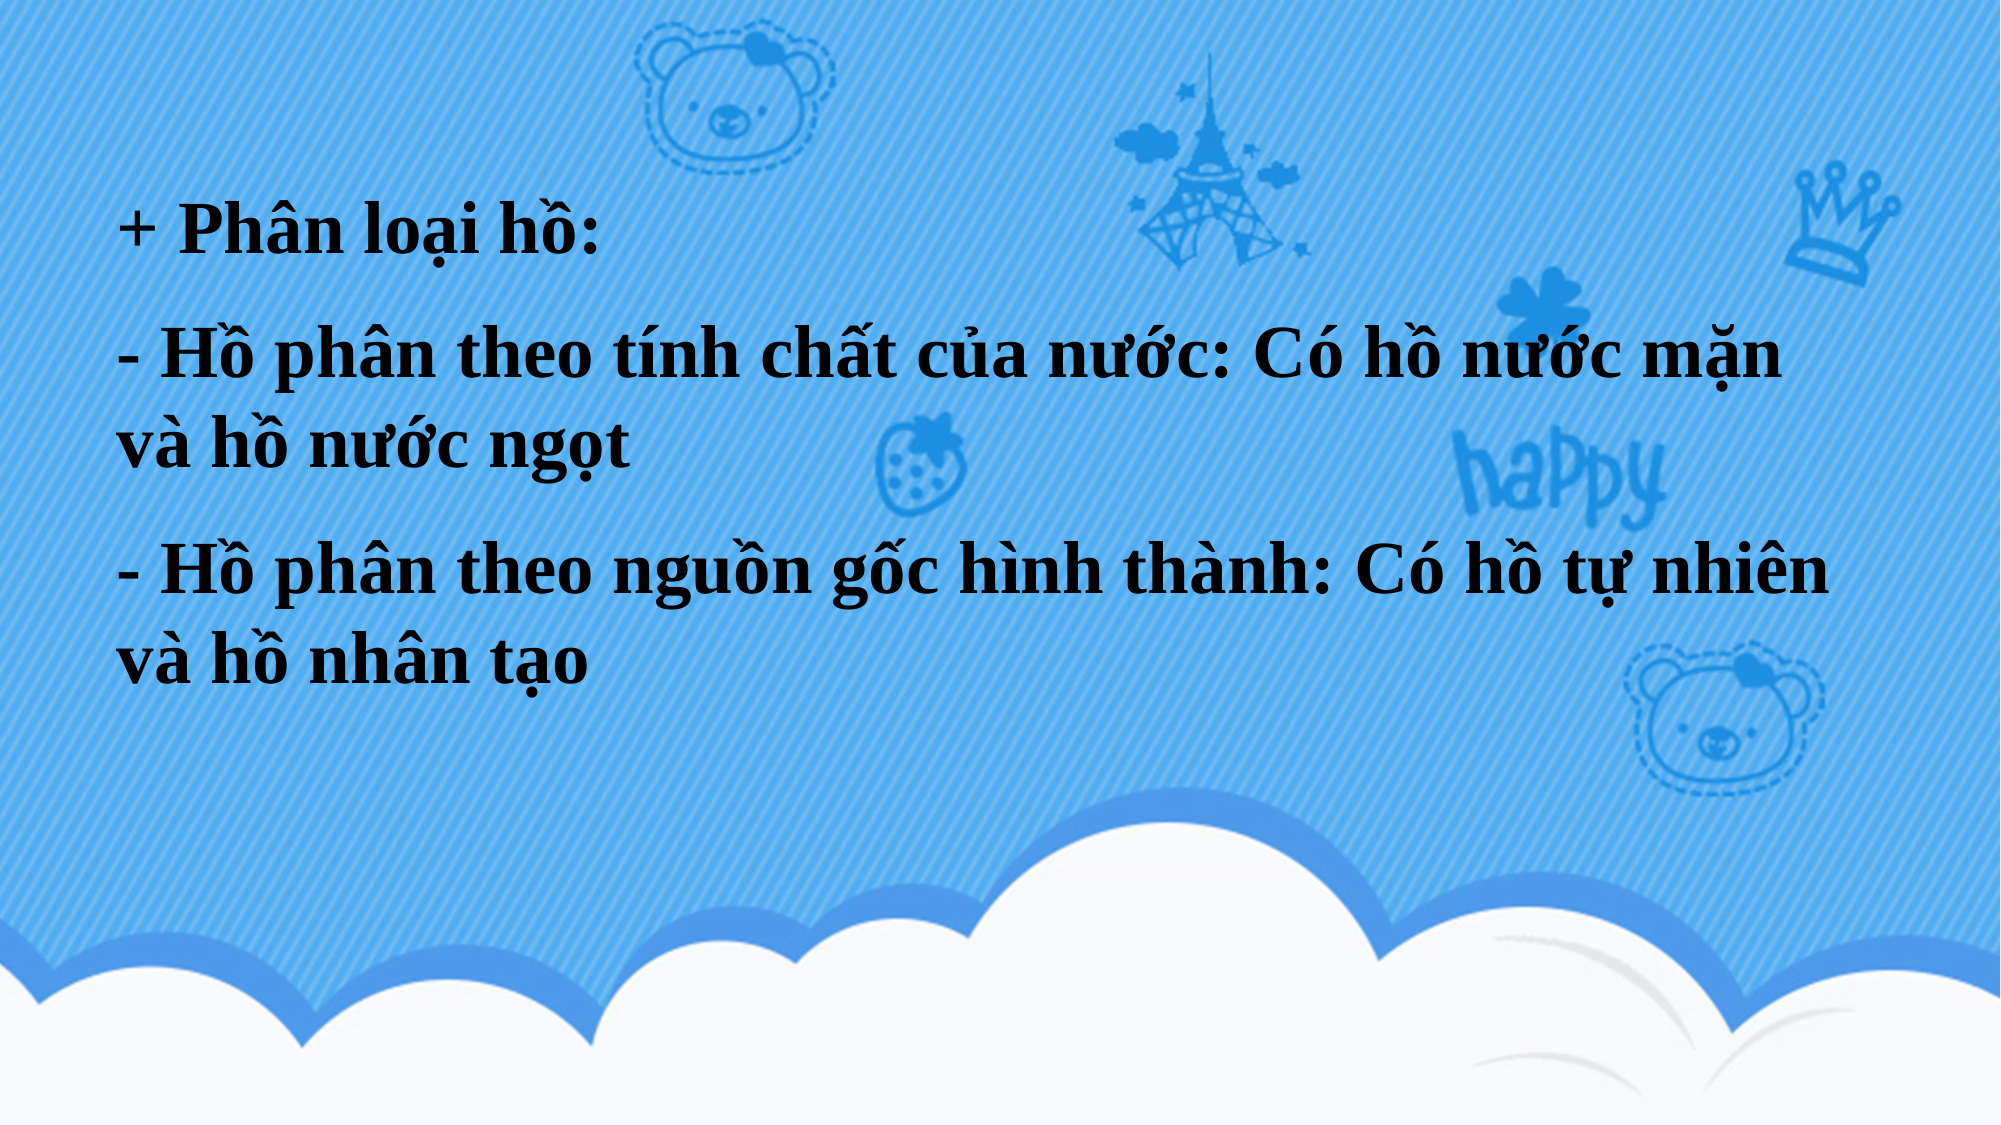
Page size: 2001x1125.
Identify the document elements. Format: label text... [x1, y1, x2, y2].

picture [0, 0, 2001, 1125]
text_box - Hồ phân theo tính chất của nước: Có hồ nước mặn và hồ nước ngọt [102, 295, 1872, 491]
text_box - Hồ phân theo nguồn gốc hình thành: Có hồ tự nhiên và hồ nhân tạo [102, 510, 1872, 706]
text_box + Phân loại hồ: [102, 171, 676, 276]
